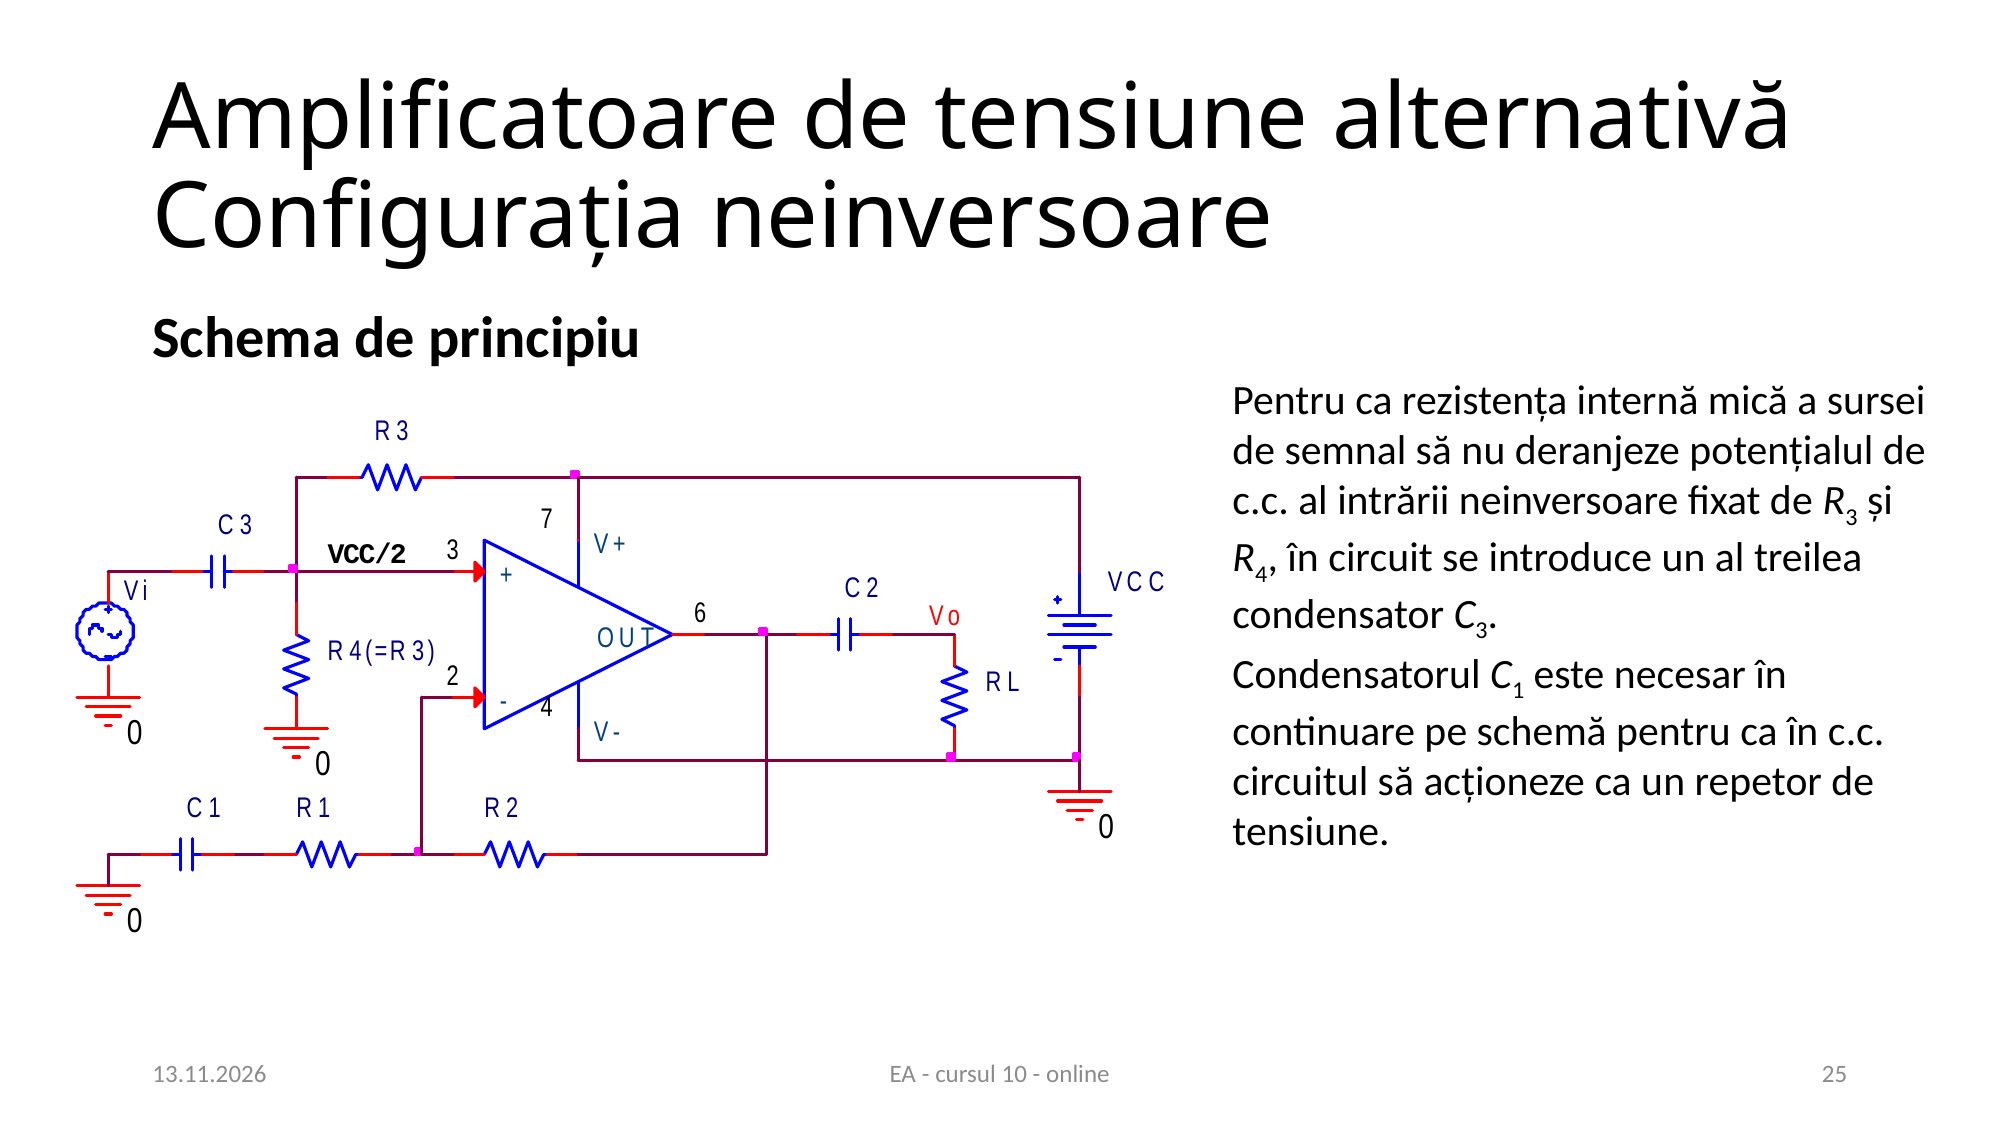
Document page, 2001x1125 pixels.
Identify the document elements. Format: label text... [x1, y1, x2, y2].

footer EA - cursul 10 - online [662, 1042, 1338, 1103]
title Amplificatoare de tensiune alternativă Configurația neinversoare [137, 59, 1863, 278]
text_box Condensatorul C1 este necesar în continuare pe schemă pentru ca în c.c. circuitul să acționeze ca un repetor de tensiune. [1217, 639, 1942, 862]
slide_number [137, 1042, 588, 1103]
text_box Pentru ca rezistența internă mică a sursei de semnal să nu deranjeze potențialul de c.c. al intrării neinversoare fixat de R3 și R4, în circuit se introduce un al treilea condensator C3. [1217, 365, 1942, 639]
picture [58, 411, 1174, 965]
slide_number 25 [1412, 1042, 1863, 1103]
list Schema de principiu [137, 299, 1863, 1014]
